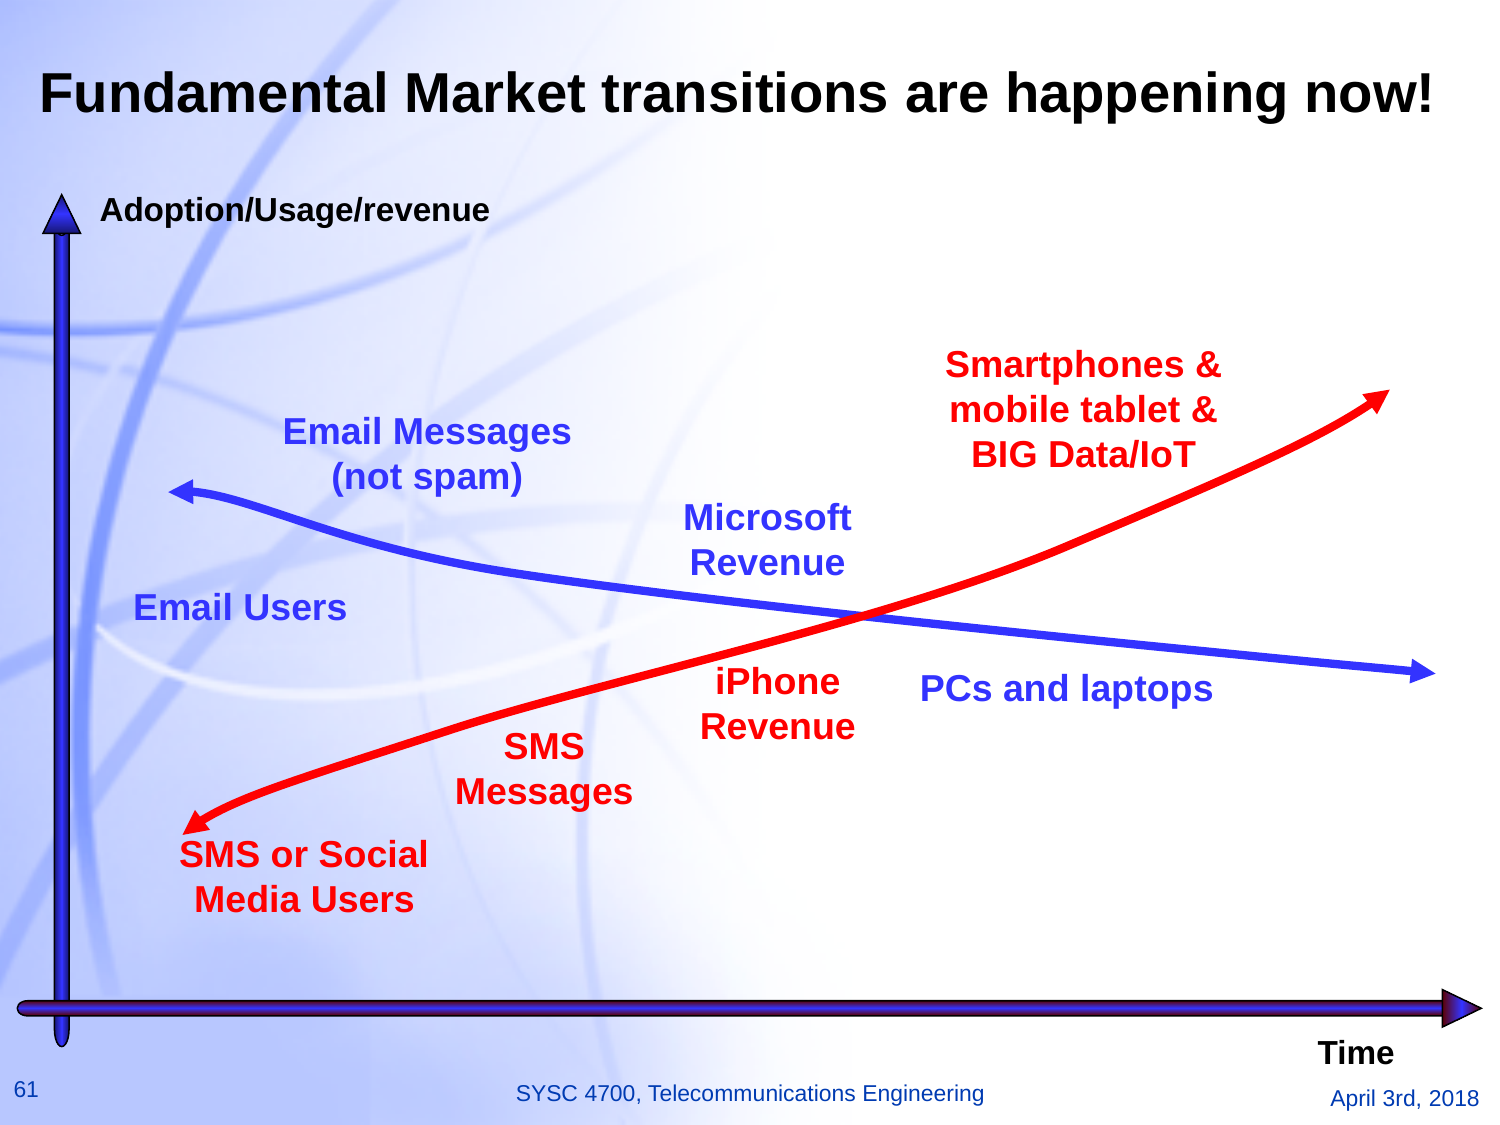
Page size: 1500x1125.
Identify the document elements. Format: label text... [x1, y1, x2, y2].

picture [0, 0, 1500, 1125]
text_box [619, 511, 916, 748]
title Fundamental Market transitions are happening now! [32, 64, 1476, 126]
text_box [42, 1037, 81, 1047]
text_box [182, 787, 274, 835]
text_box Email Users [106, 557, 274, 628]
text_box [279, 425, 678, 813]
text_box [42, 194, 81, 987]
text_box SMS or Social Media Users [170, 849, 438, 920]
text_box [918, 404, 1248, 710]
text_box [523, 777, 820, 831]
text_box Time [1278, 1037, 1434, 1071]
text_box Adoption/Usage/revenue [65, 180, 525, 228]
text_box [1253, 647, 1436, 679]
text_box [168, 484, 274, 513]
text_box [1253, 389, 1390, 466]
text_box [16, 989, 1482, 1028]
